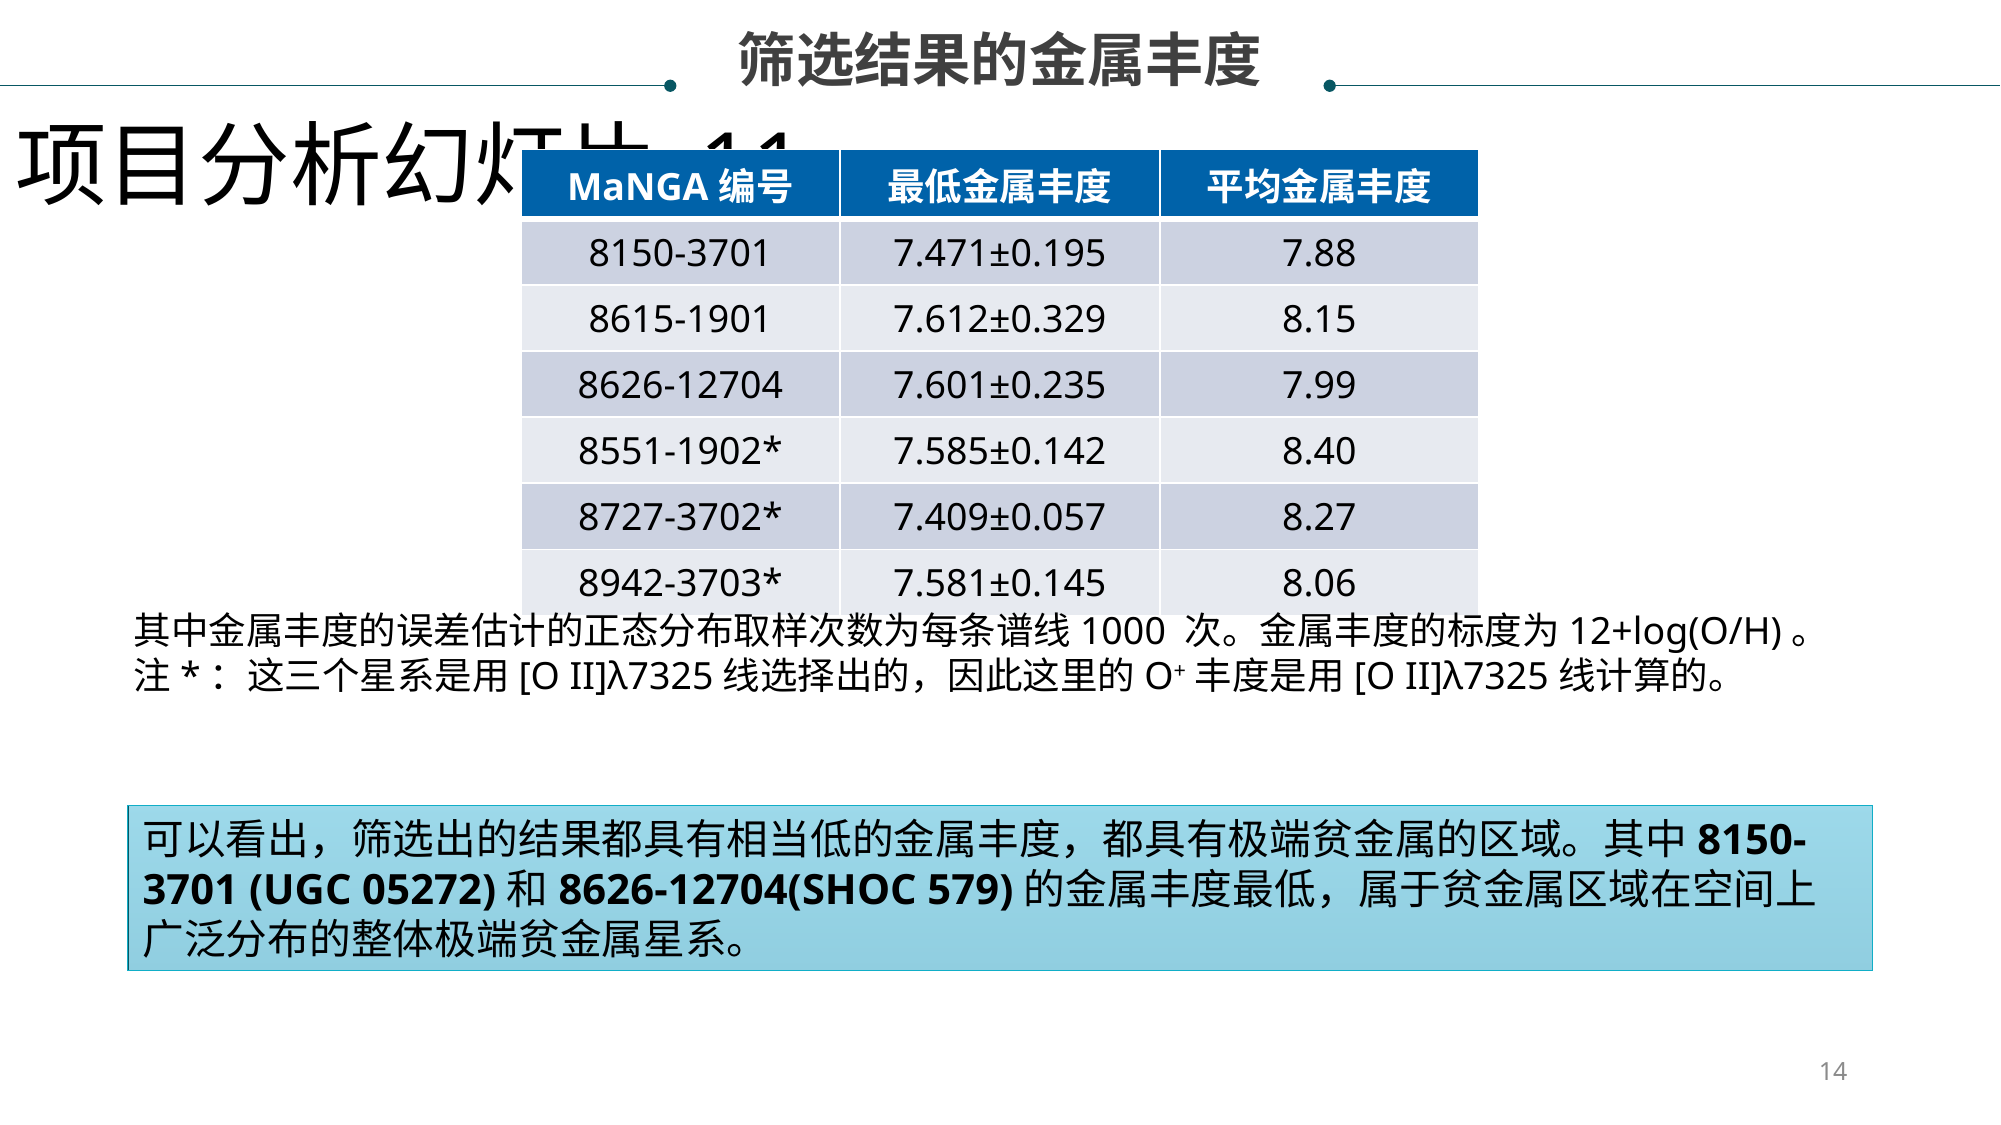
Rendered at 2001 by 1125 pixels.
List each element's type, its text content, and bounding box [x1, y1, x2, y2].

table_cell 8551-1902* [522, 418, 839, 482]
text_box 筛选结果的金属丰度 [37, 31, 1963, 85]
table_cell 8150-3701 [522, 222, 839, 284]
table_cell 8942-3703* [522, 550, 839, 599]
table_cell 8.27 [1161, 484, 1478, 549]
table_cell 8626-12704 [522, 352, 839, 416]
text_box 其中金属丰度的误差估计的正态分布取样次数为每条谱线1000 次。金属丰度的标度为12+log(O/H)。 注*：这三个星系是用[O II]λ7325线选择出的，因此这里的O+丰度是用[O II]λ7325线计算的。 [118, 599, 1844, 705]
table_cell 8615-1901 [522, 286, 839, 350]
table_cell 8.06 [1161, 550, 1478, 599]
table_cell 7.471±0.195 [841, 222, 1159, 284]
table_cell 8.40 [1161, 418, 1478, 482]
table_header 平均金属丰度 [1161, 150, 1478, 216]
table_header 最低金属丰度 [841, 150, 1159, 216]
table_cell 7.409±0.057 [841, 484, 1159, 549]
text_box 筛选结果的金属丰度 [1725, 86, 1963, 95]
slide_number 14 [1412, 1042, 1863, 1103]
table_cell 7.601±0.235 [841, 352, 1159, 416]
table_cell 7.585±0.142 [841, 418, 1159, 482]
title 项目分析幻灯片 11 [0, 59, 1725, 278]
table_cell 7.581±0.145 [841, 550, 1159, 599]
table_cell 7.99 [1161, 352, 1478, 416]
table_cell 8727-3702* [522, 484, 839, 549]
text_box 可以看出，筛选出的结果都具有相当低的金属丰度，都具有极端贫金属的区域。其中8150-3701 (UGC 05272)和8626-12704(SHOC 579)的金属丰度最低，属于贫金属区域在空间上广泛分布的整体极端贫金属星系。 [127, 805, 1873, 971]
table_cell 7.612±0.329 [841, 286, 1159, 350]
table_cell 8.15 [1161, 286, 1478, 350]
table_cell 7.88 [1161, 222, 1478, 284]
table_header MaNGA编号 [522, 150, 839, 216]
